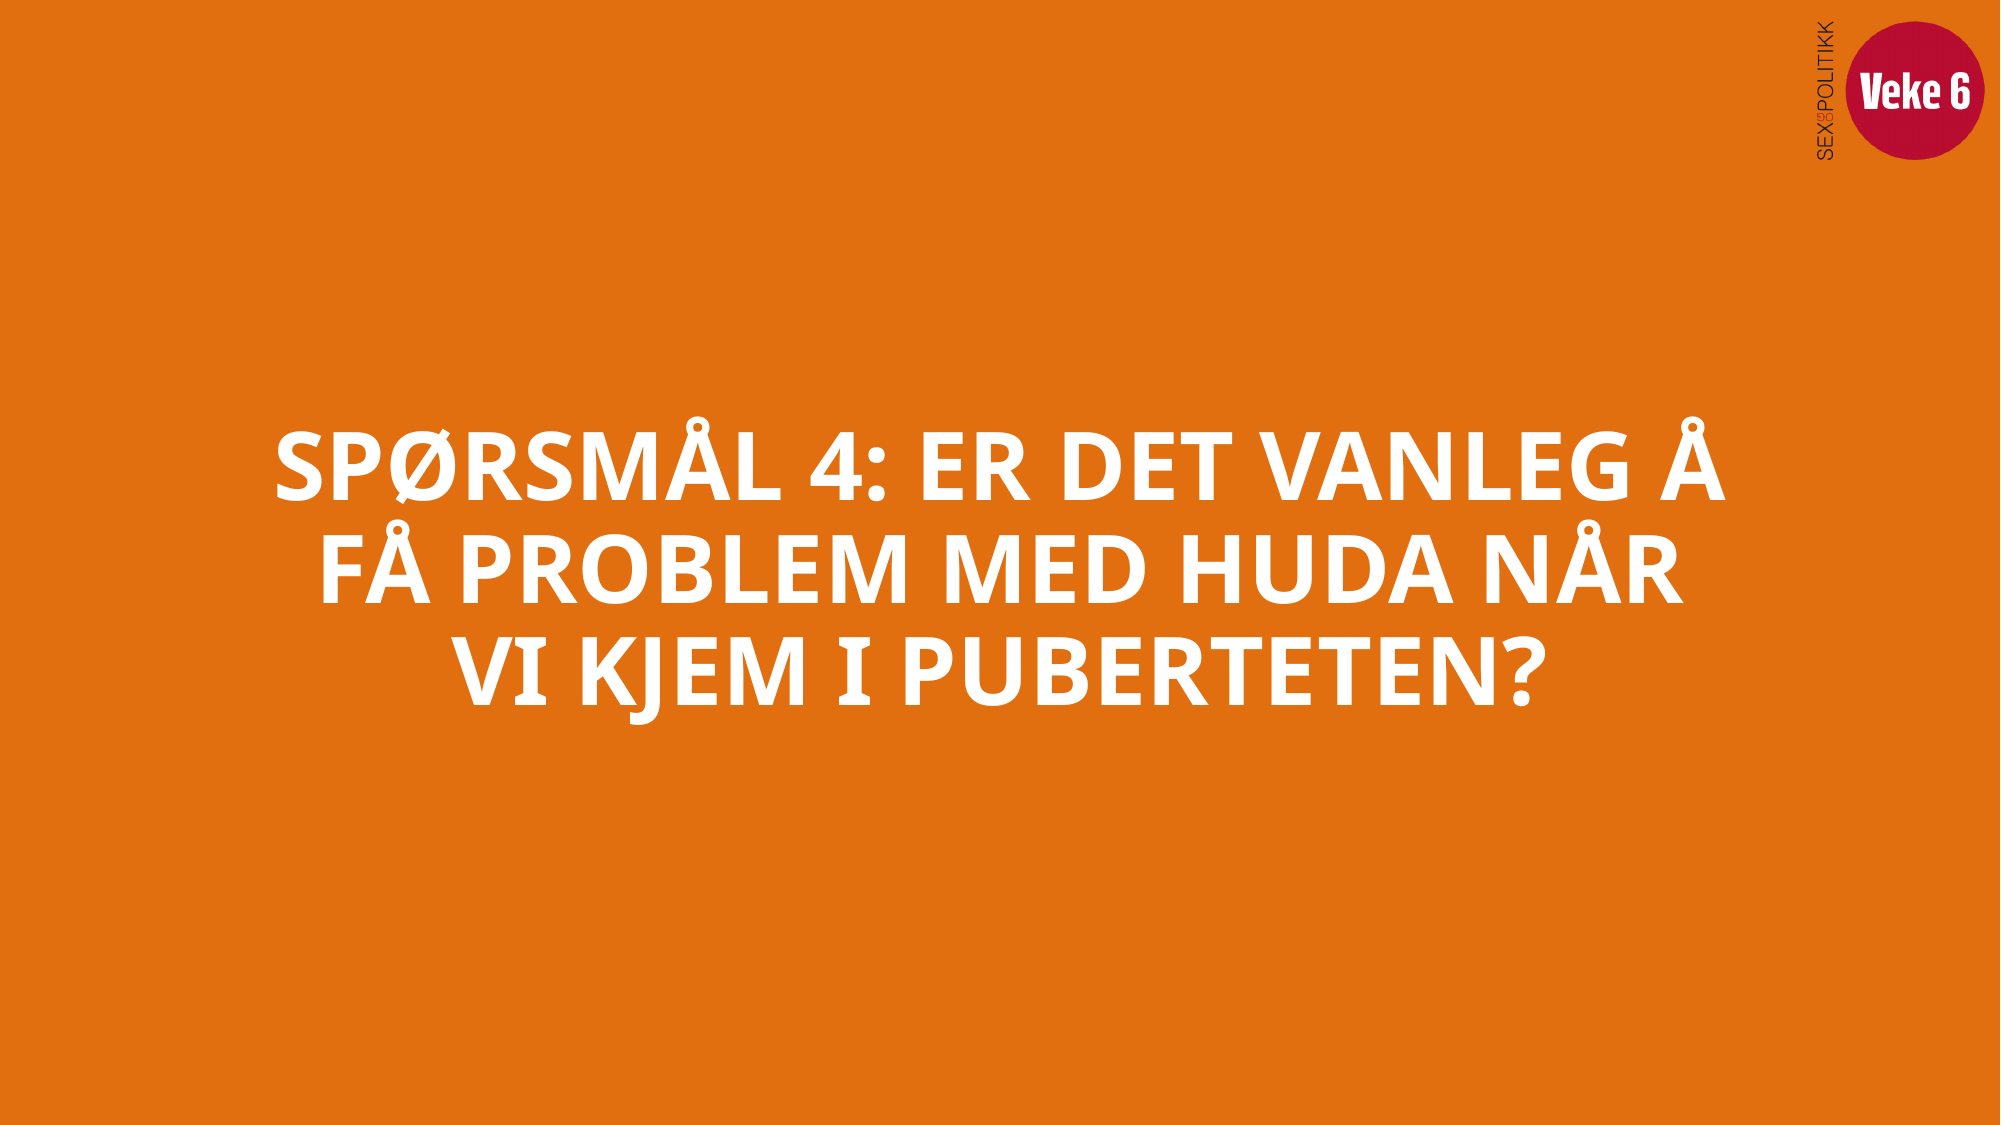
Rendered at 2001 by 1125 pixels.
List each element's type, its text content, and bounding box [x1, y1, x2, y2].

picture [1785, 0, 2001, 206]
title SPØRSMÅL 4: ER DET VANLEG Å FÅ PROBLEM MED HUDA NÅR VI KJEM I PUBERTETEN? [249, 342, 1750, 734]
